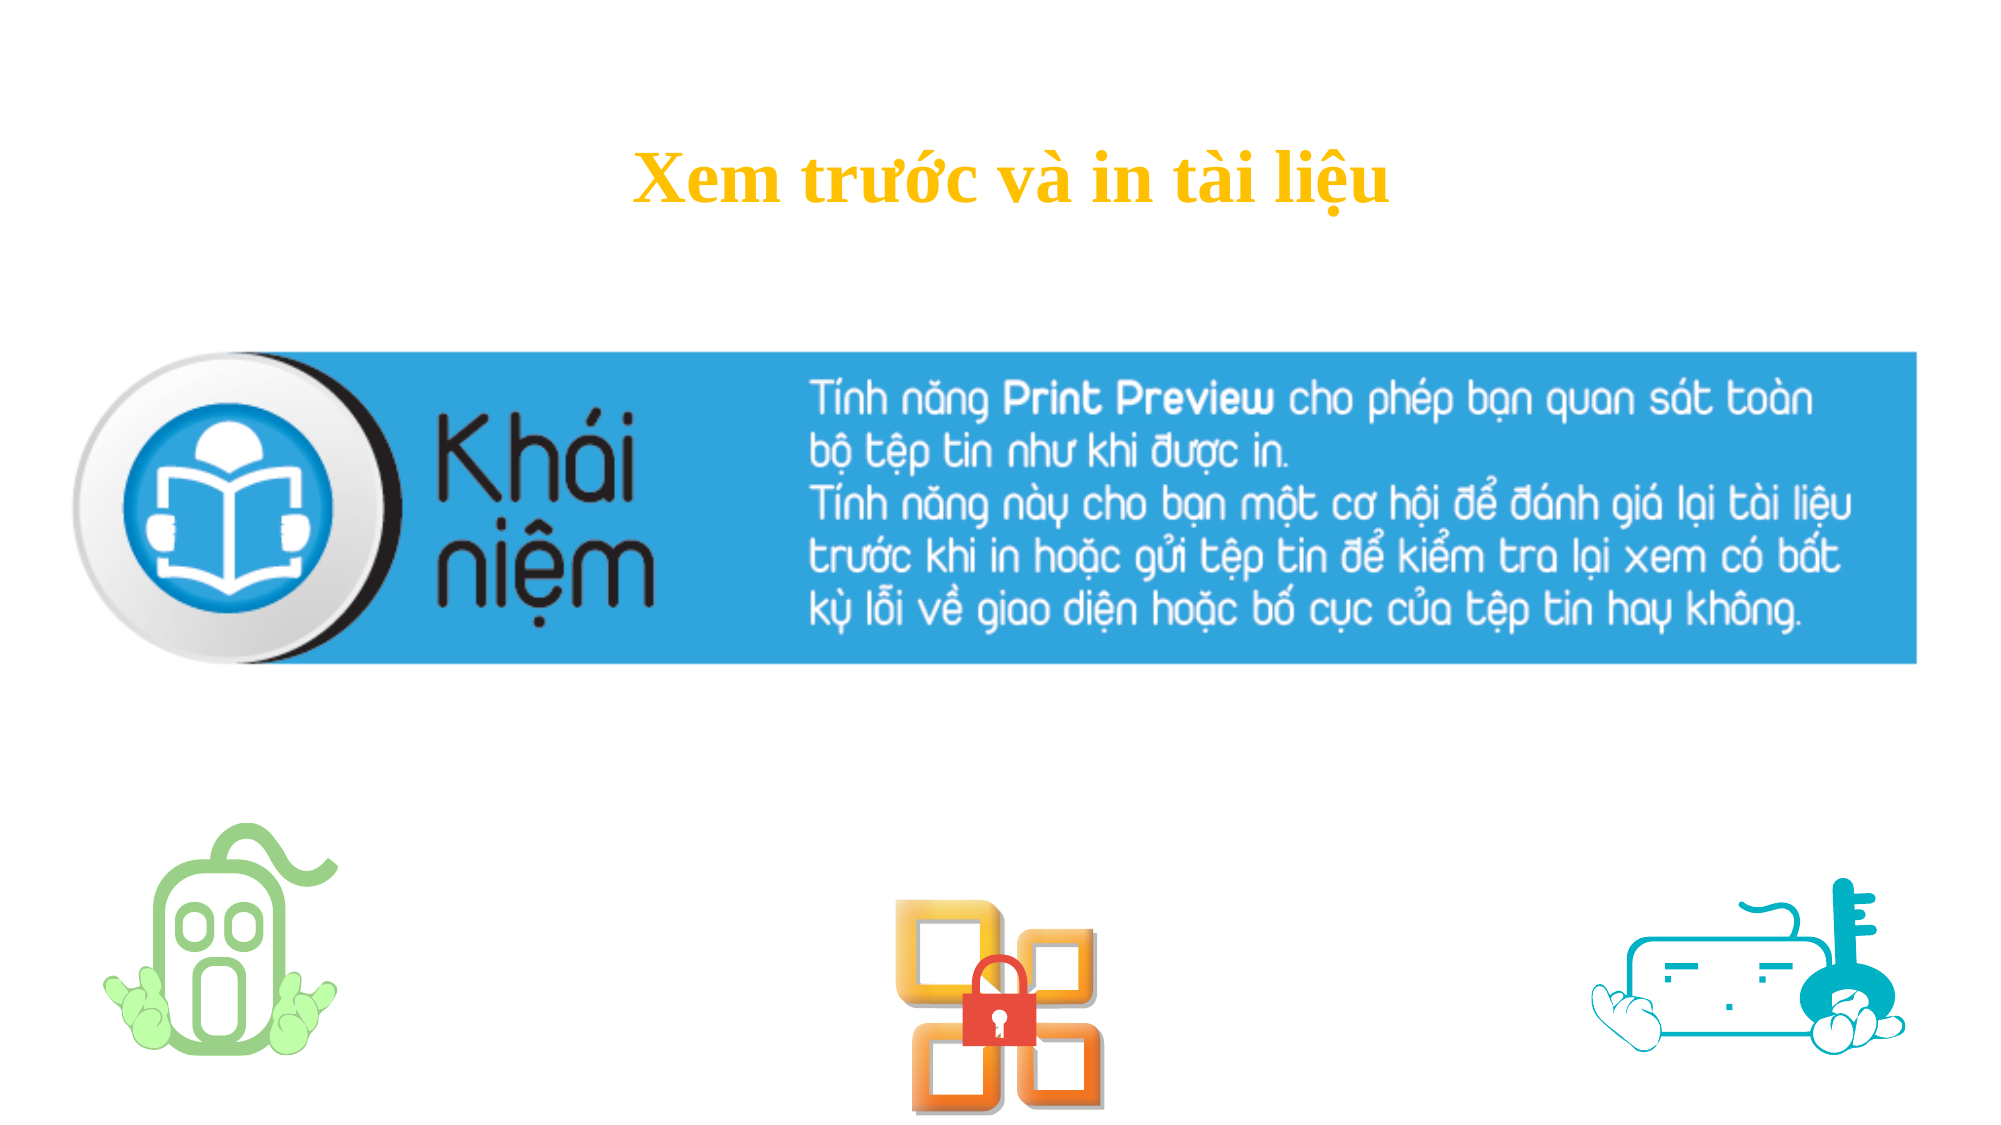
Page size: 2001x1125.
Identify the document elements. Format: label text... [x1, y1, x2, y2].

list Xem trước và in tài liệu [209, 130, 1815, 215]
picture [62, 331, 1925, 680]
